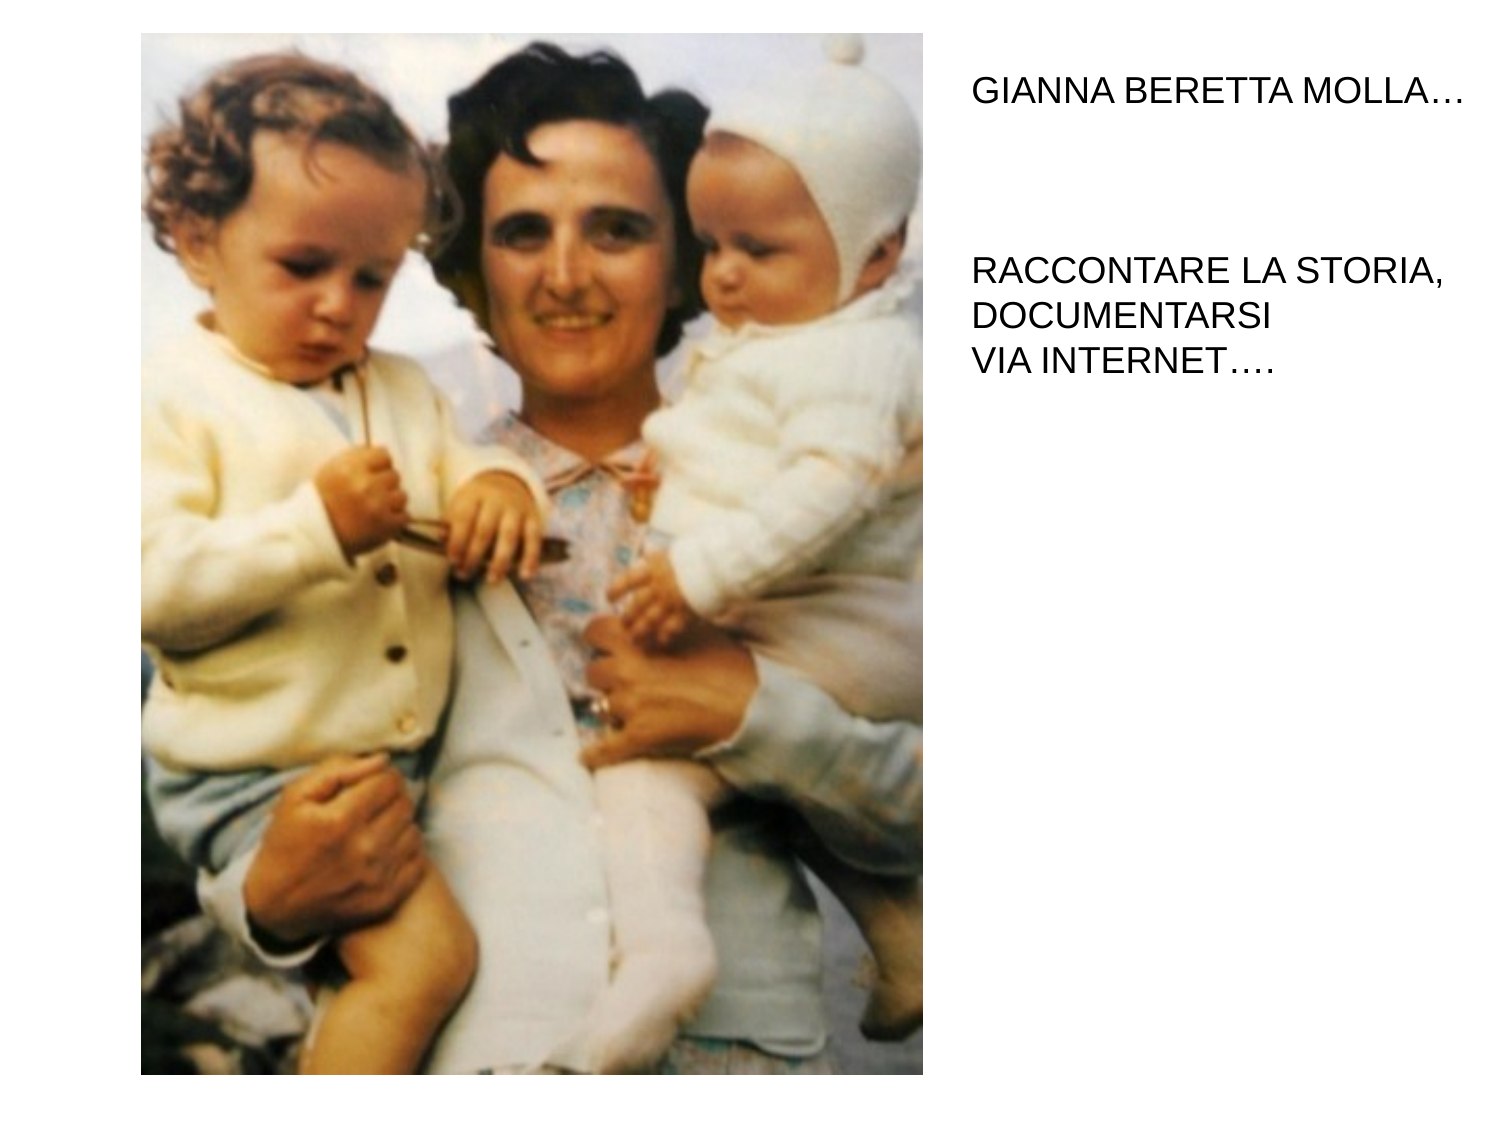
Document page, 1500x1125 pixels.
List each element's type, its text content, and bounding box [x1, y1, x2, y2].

text_box GIANNA BERETTA MOLLA… RACCONTARE LA STORIA, DOCUMENTARSI VIA INTERNET…. [956, 59, 1482, 368]
picture [141, 32, 923, 1075]
